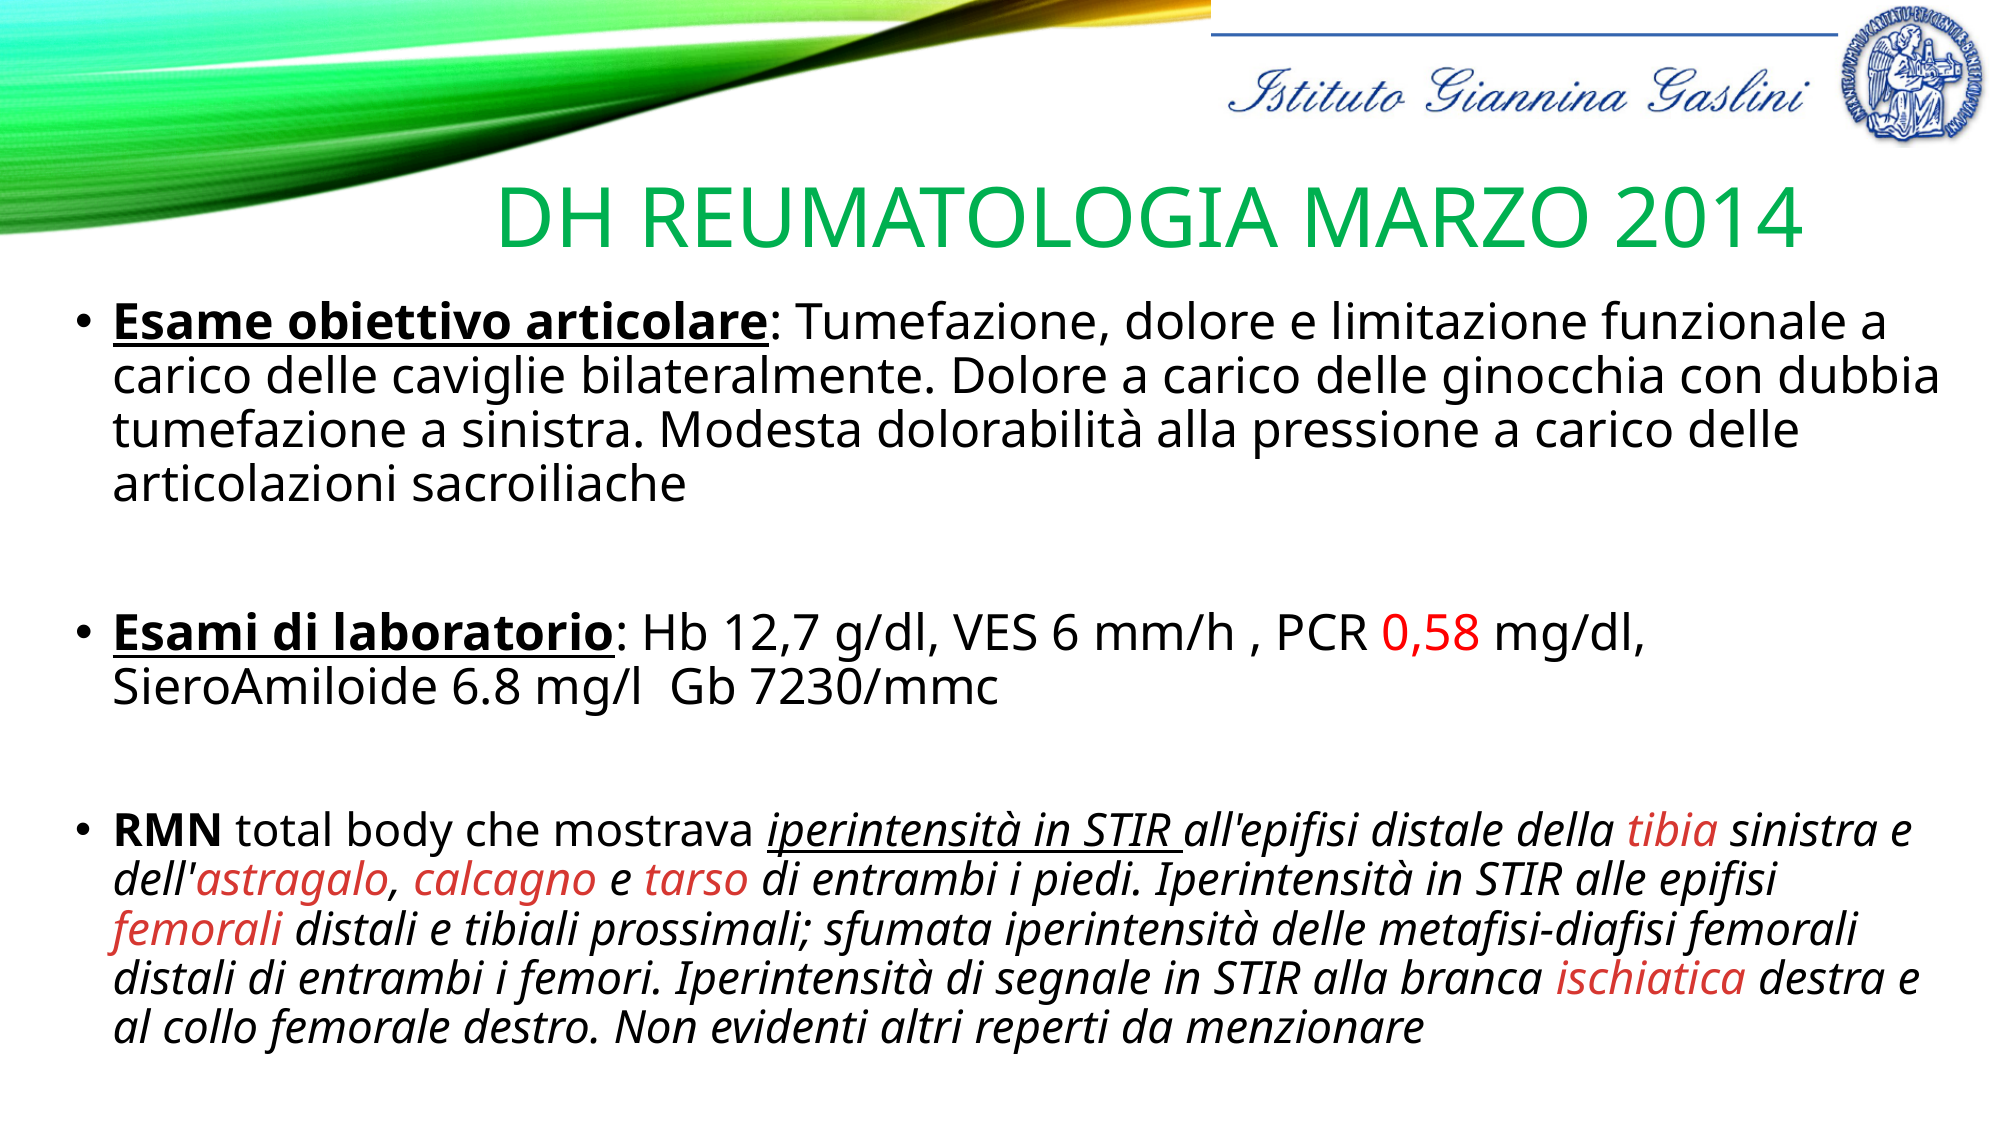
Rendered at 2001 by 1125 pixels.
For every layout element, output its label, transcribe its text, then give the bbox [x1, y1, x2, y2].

picture [0, 0, 1035, 237]
list Esame obiettivo articolare: Tumefazione, dolore e limitazione funzionale a carico delle caviglie bilateralmente. Dolore a carico delle ginocchia con dubbia tumefazione a sinistra. Modesta dolorabilità alla pressione a carico delle articolazioni sacroiliache Esami di laboratorio: Hb 12,7 g/dl, VES 6 mm/h , PCR 0,58 mg/dl, SieroAmiloide 6.8 mg/l Gb 7230/mmc RMN total body che mostrava iperintensità in STIR all'epifisi distale della tibia sinistra e dell'astragalo, calcagno e tarso di entrambi i piedi. Iperintensità in STIR alle epifisi femorali distali e tibiali prossimali; sfumata iperintensità delle metafisi-diafisi femorali distali di entrambi i femori. Iperintensità di segnale in STIR alla branca ischiatica destra e al collo femorale destro. Non evidenti altri reperti da menzionare [60, 288, 1962, 1125]
title Dh reumatologia marzo 2014 [138, 114, 1035, 288]
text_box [1035, 0, 2000, 348]
